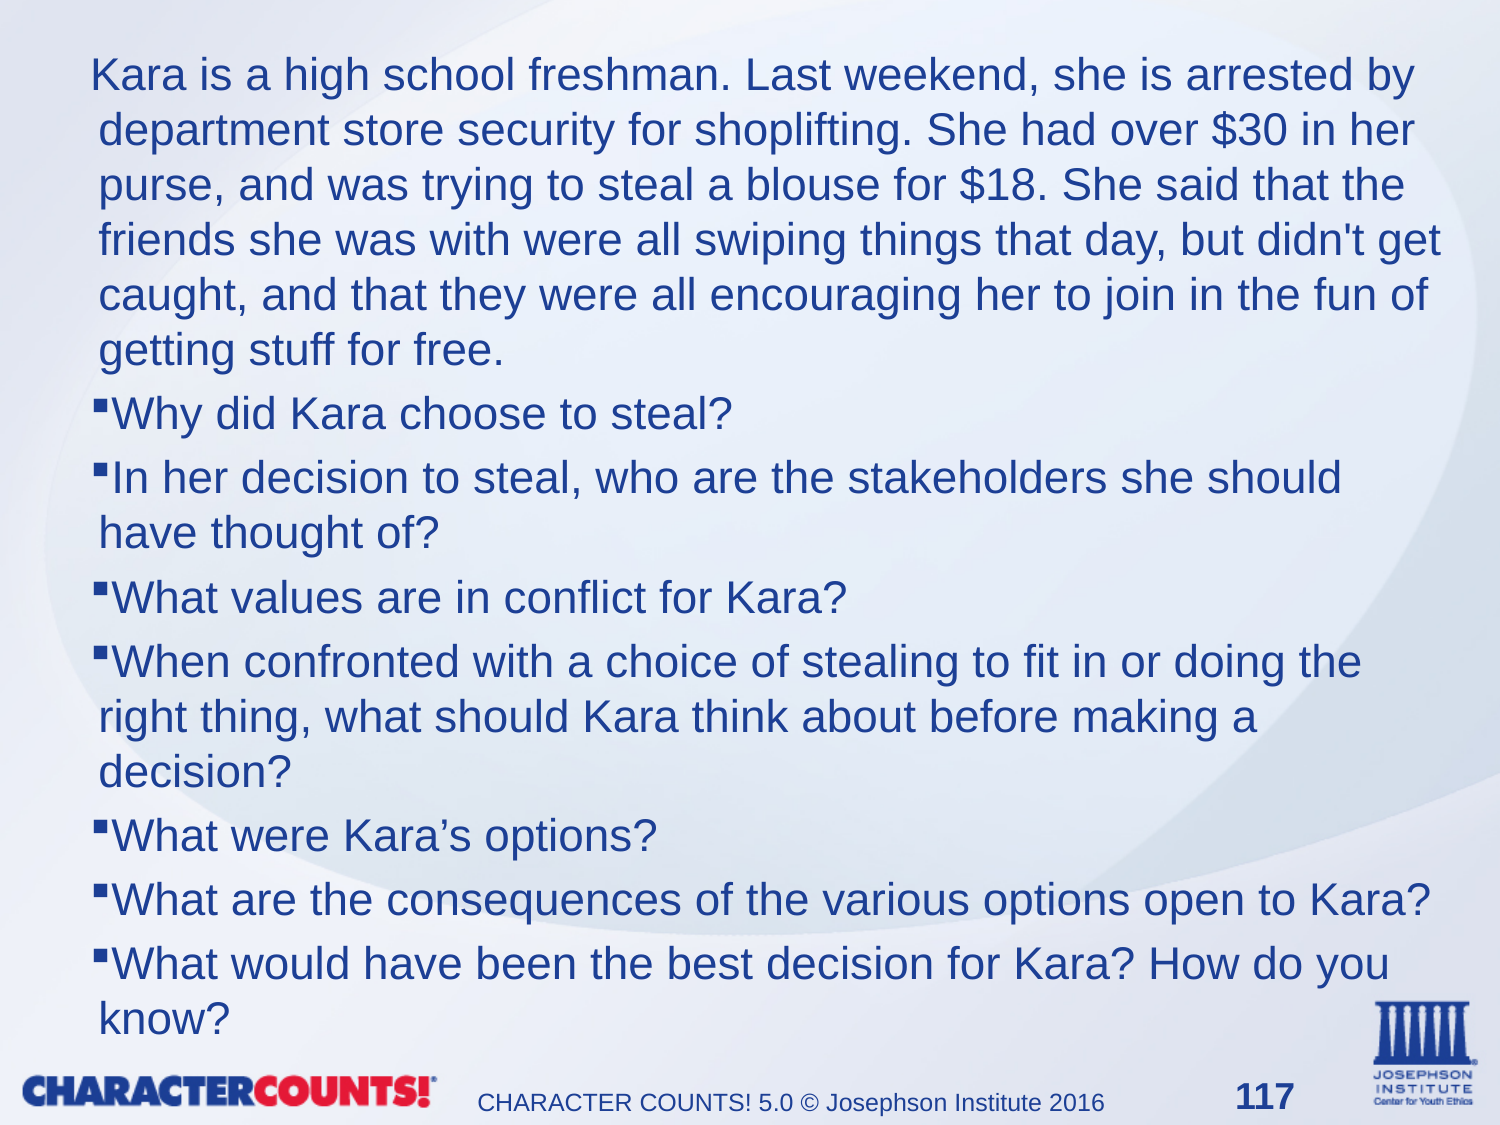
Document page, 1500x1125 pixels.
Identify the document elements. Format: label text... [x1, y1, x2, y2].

picture [0, 0, 1500, 1125]
list Kara is a high school freshman. Last weekend, she is arrested by department store security for shoplifting. She had over $30 in her purse, and was trying to steal a blouse for $18. She said that the friends she was with were all swiping things that day, but didn't get caught, and that they were all encouraging her to join in the fun of getting stuff for free. Why did Kara choose to steal? In her decision to steal, who are the stakeholders she should have thought of? What values are in conflict for Kara? When confronted with a choice of stealing to fit in or doing the right thing, what should Kara think about before making a decision? What were Kara’s options? What are the consequences of the various options open to Kara? What would have been the best decision for Kara? How do you know? [74, 37, 1459, 1006]
